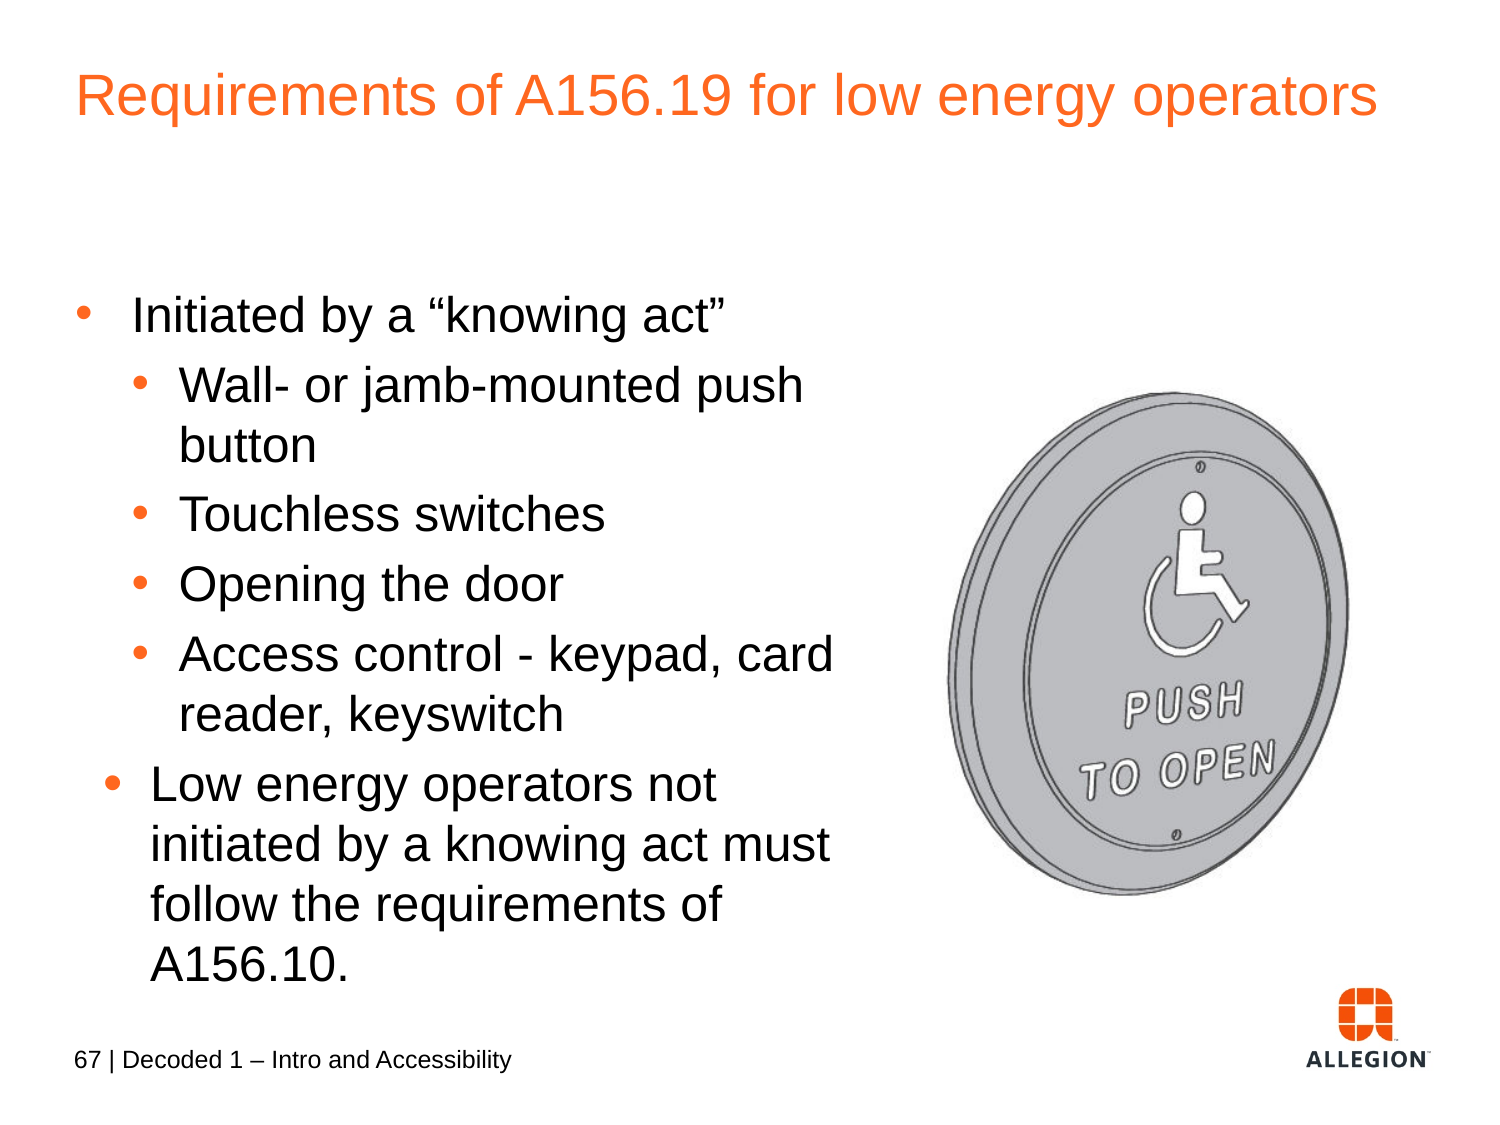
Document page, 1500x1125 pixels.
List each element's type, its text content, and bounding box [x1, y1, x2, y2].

list Initiated by a “knowing act” Wall- or jamb-mounted push button Touchless switches Opening the door Access control - keypad, card reader, keyswitch Low energy operators not initiated by a knowing act must follow the requirements of A156.10. [75, 274, 904, 956]
picture [1302, 984, 1434, 1071]
picture [902, 368, 1397, 927]
title Requirements of A156.19 for low energy operators [75, 49, 1425, 237]
